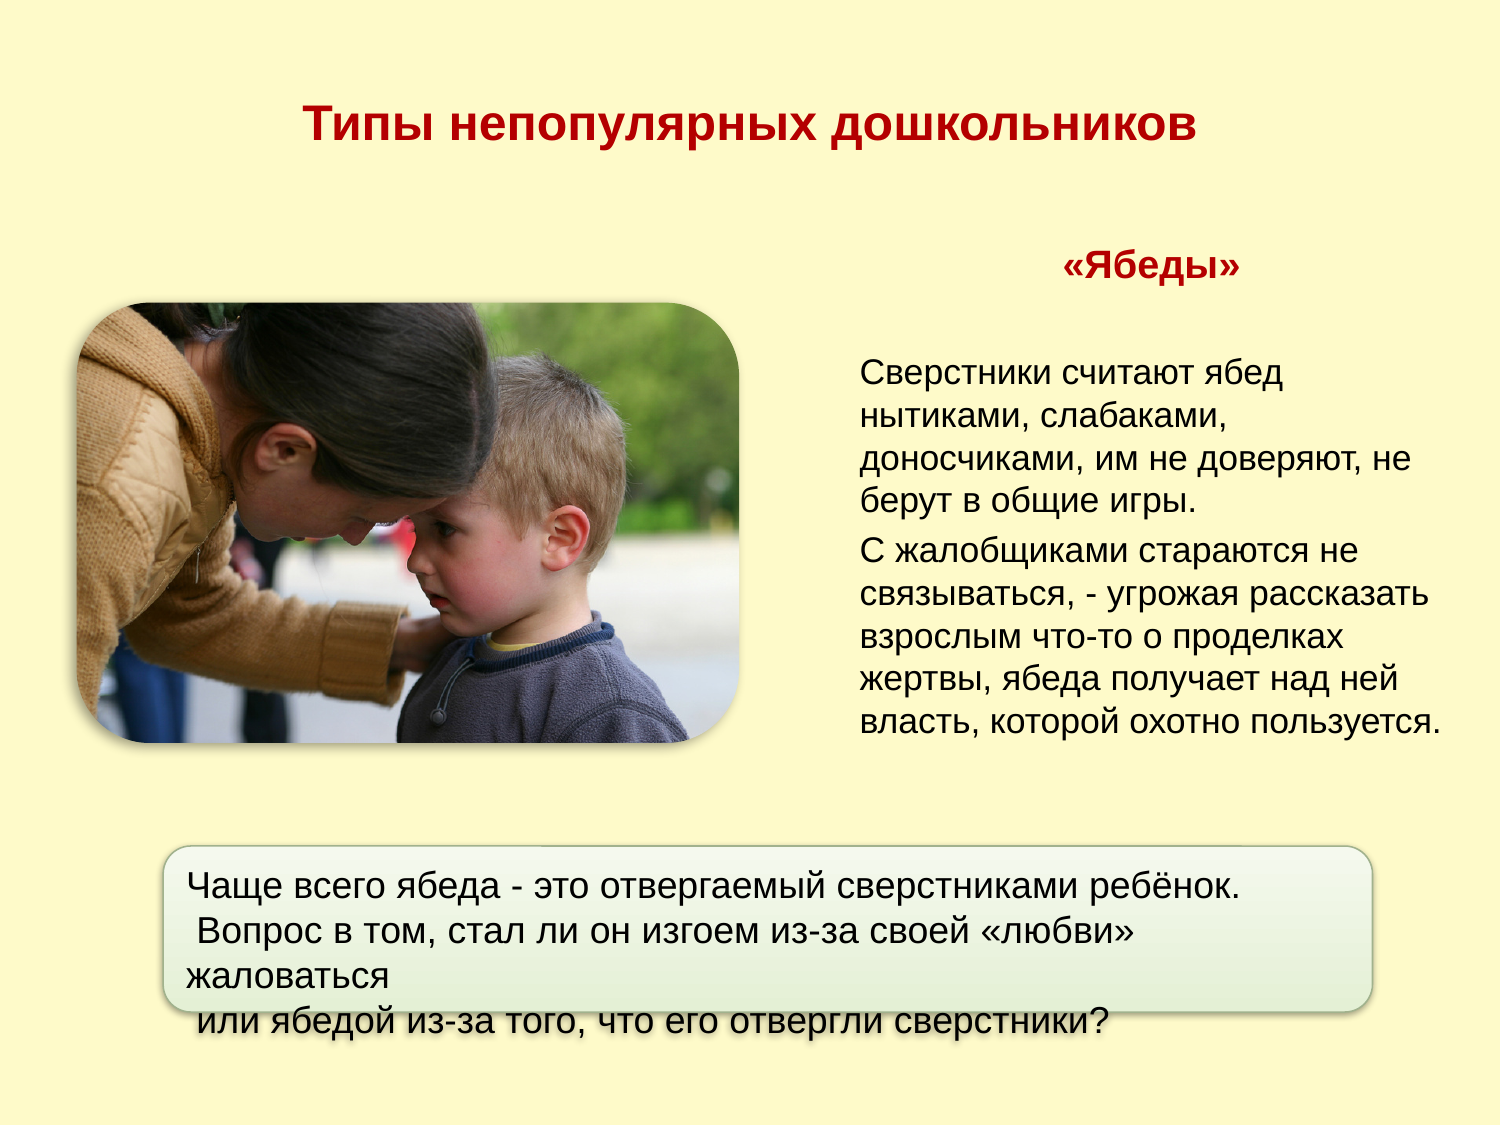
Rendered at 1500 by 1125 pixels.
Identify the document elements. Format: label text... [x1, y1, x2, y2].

title Типы непопулярных дошкольников [75, 45, 1425, 197]
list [76, 302, 740, 744]
text_box Чаще всего ябеда - это отвергаемый сверстниками ребёнок. Вопрос в том, стал ли он изгоем из-за своей «любви» жаловаться или ябедой из-за того, что его отвергли сверстники? [162, 845, 1374, 1013]
list «Ябеды» Сверстники считают ябед нытиками, слабаками, доносчиками, им не доверяют, не берут в общие игры. С жалобщиками стараются не связываться, - угрожая рассказать взрослым что-то о проделках жертвы, ябеда получает над ней власть, которой охотно пользуется. [844, 231, 1459, 776]
